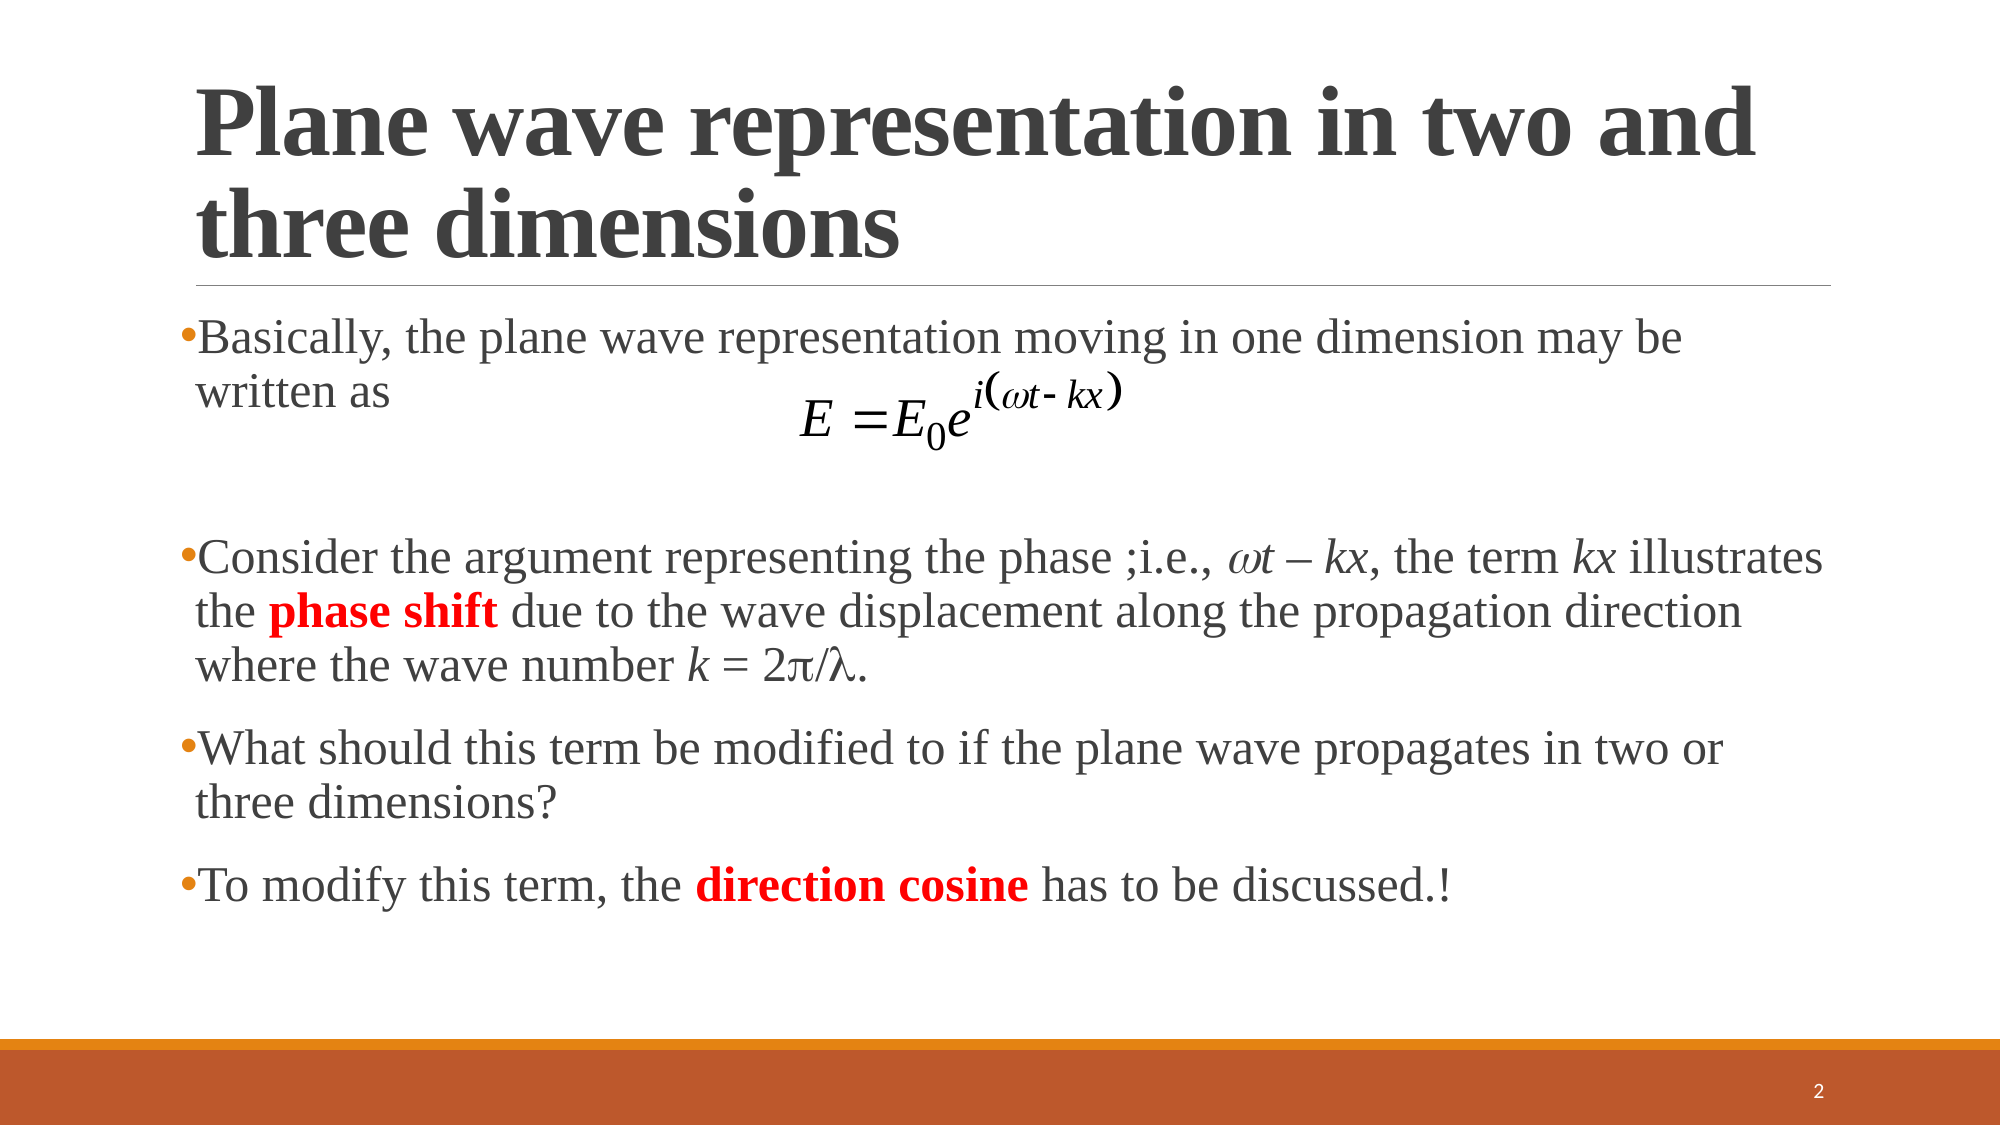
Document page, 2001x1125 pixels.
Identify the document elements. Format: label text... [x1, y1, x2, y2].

slide_number 2 [1624, 1059, 1840, 1120]
title Plane wave representation in two and three dimensions [180, 47, 1830, 285]
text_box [789, 362, 1129, 464]
list Basically, the plane wave representation moving in one dimension may be written as Consider the argument representing the phase ;i.e., t – kx, the term kx illustrates the phase shift due to the wave displacement along the propagation direction where the wave number k = 2/. What should this term be modified to if the plane wave propagates in two or three dimensions? To modify this term, the direction cosine has to be discussed.! [180, 302, 1830, 963]
